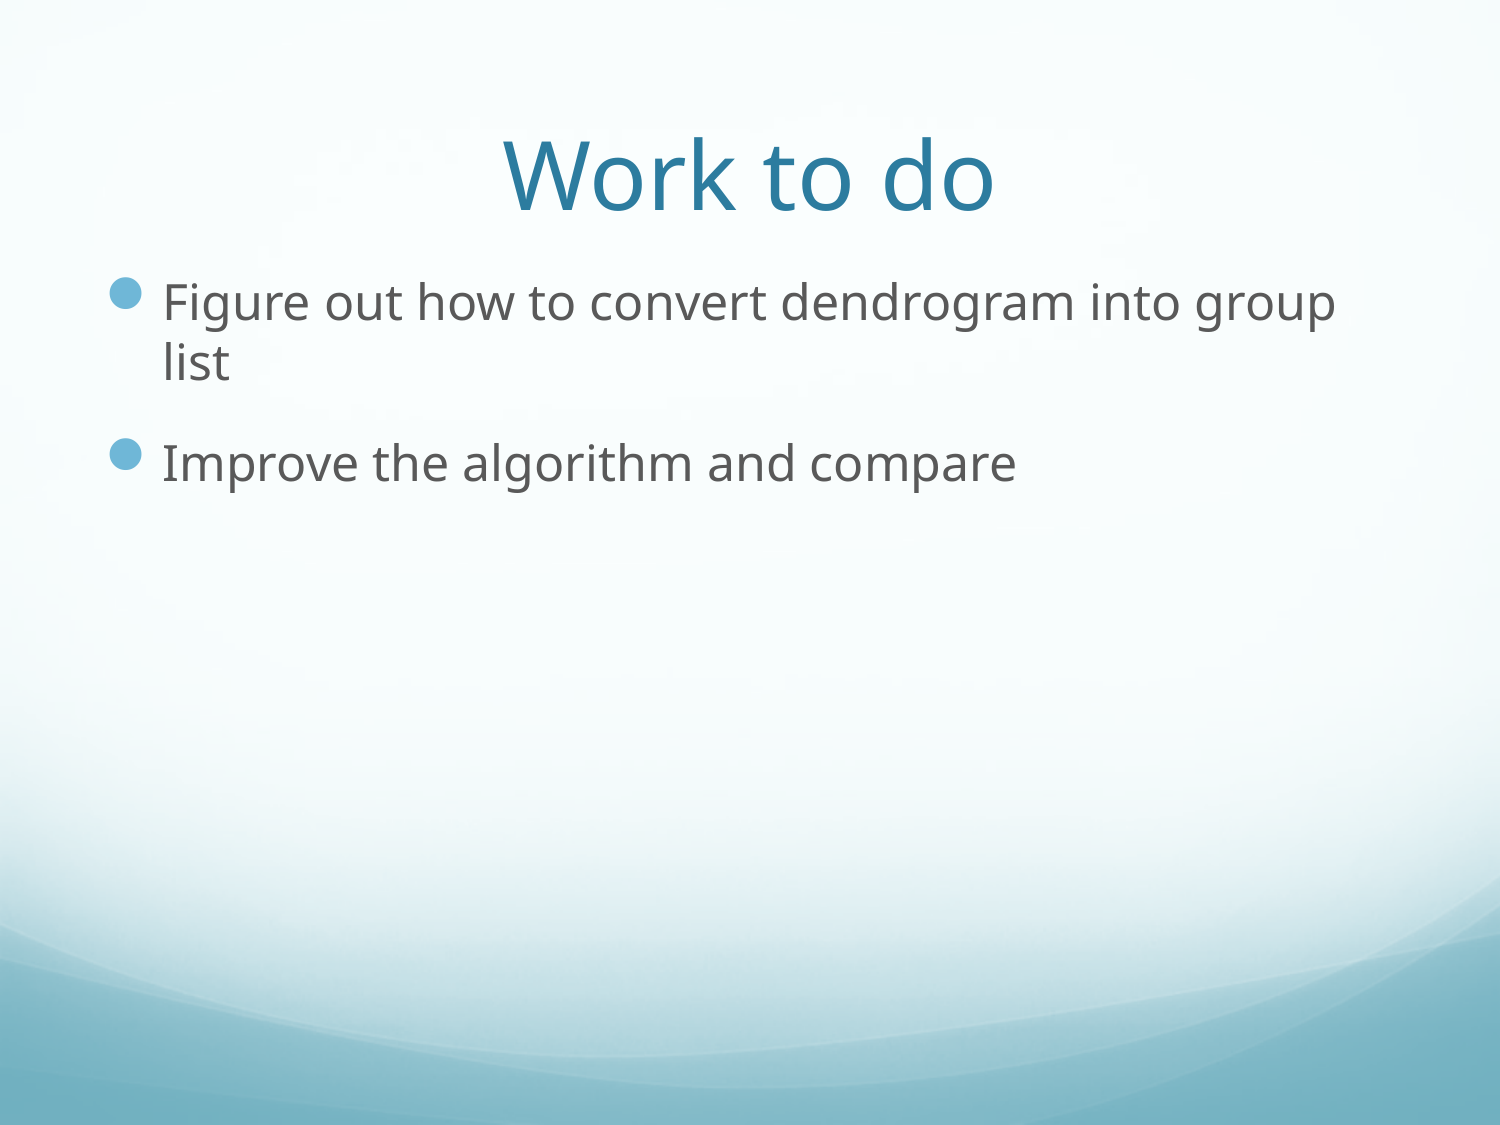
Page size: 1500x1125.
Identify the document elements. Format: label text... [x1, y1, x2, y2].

title Work to do [90, 17, 1410, 237]
list Figure out how to convert dendrogram into group list Improve the algorithm and compare [90, 262, 1410, 975]
